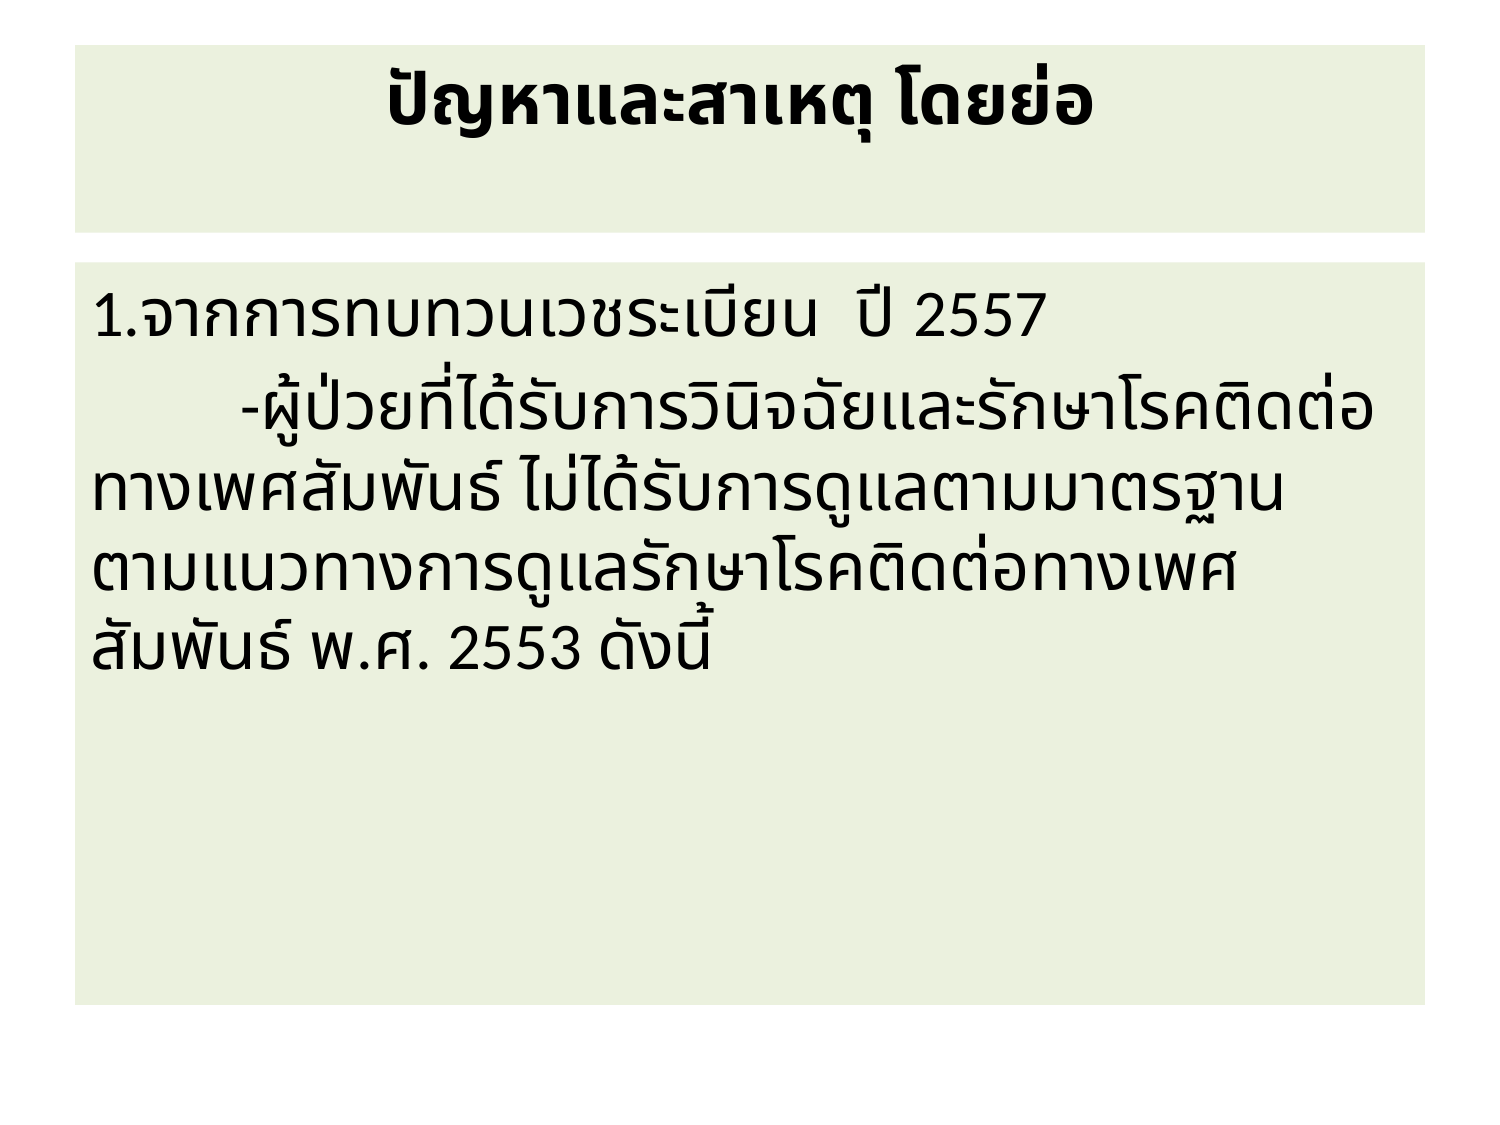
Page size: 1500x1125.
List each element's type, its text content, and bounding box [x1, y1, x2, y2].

list 1.จากการทบทวนเวชระเบียน ปี 2557 -ผู้ป่วยที่ได้รับการวินิจฉัยและรักษาโรคติดต่อทางเพศสัมพันธ์ ไม่ได้รับการดูแลตามมาตรฐาน ตามแนวทางการดูแลรักษาโรคติดต่อทางเพศสัมพันธ์ พ.ศ. 2553 ดังนี้ [75, 262, 1425, 1005]
title ปัญหาและสาเหตุ โดยย่อ [75, 45, 1425, 233]
